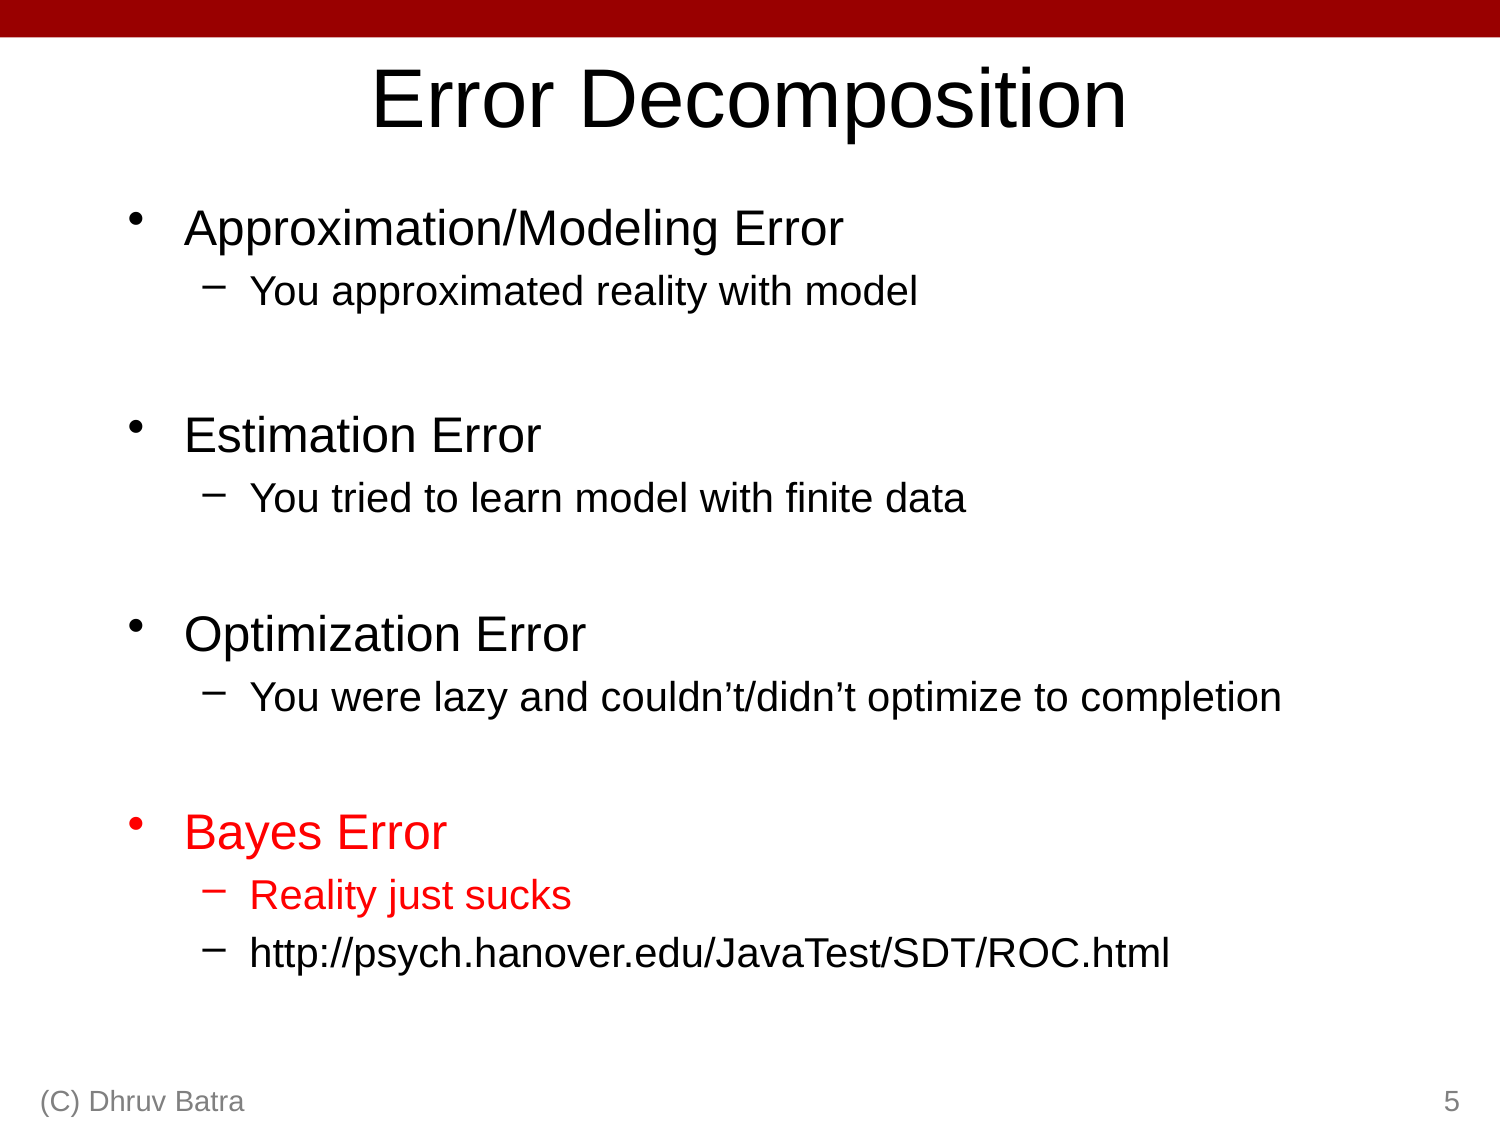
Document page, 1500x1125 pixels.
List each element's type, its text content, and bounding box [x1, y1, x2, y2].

title Error Decomposition [112, 37, 1388, 151]
slide_number 5 [1162, 1049, 1476, 1125]
footer (C) Dhruv Batra [24, 1049, 501, 1125]
list Approximation/Modeling Error You approximated reality with model Estimation Error You tried to learn model with finite data Optimization Error You were lazy and couldn’t/didn’t optimize to completion Bayes Error Reality just sucks http://psych.hanover.edu/JavaTest/SDT/ROC.html [112, 187, 1388, 1051]
